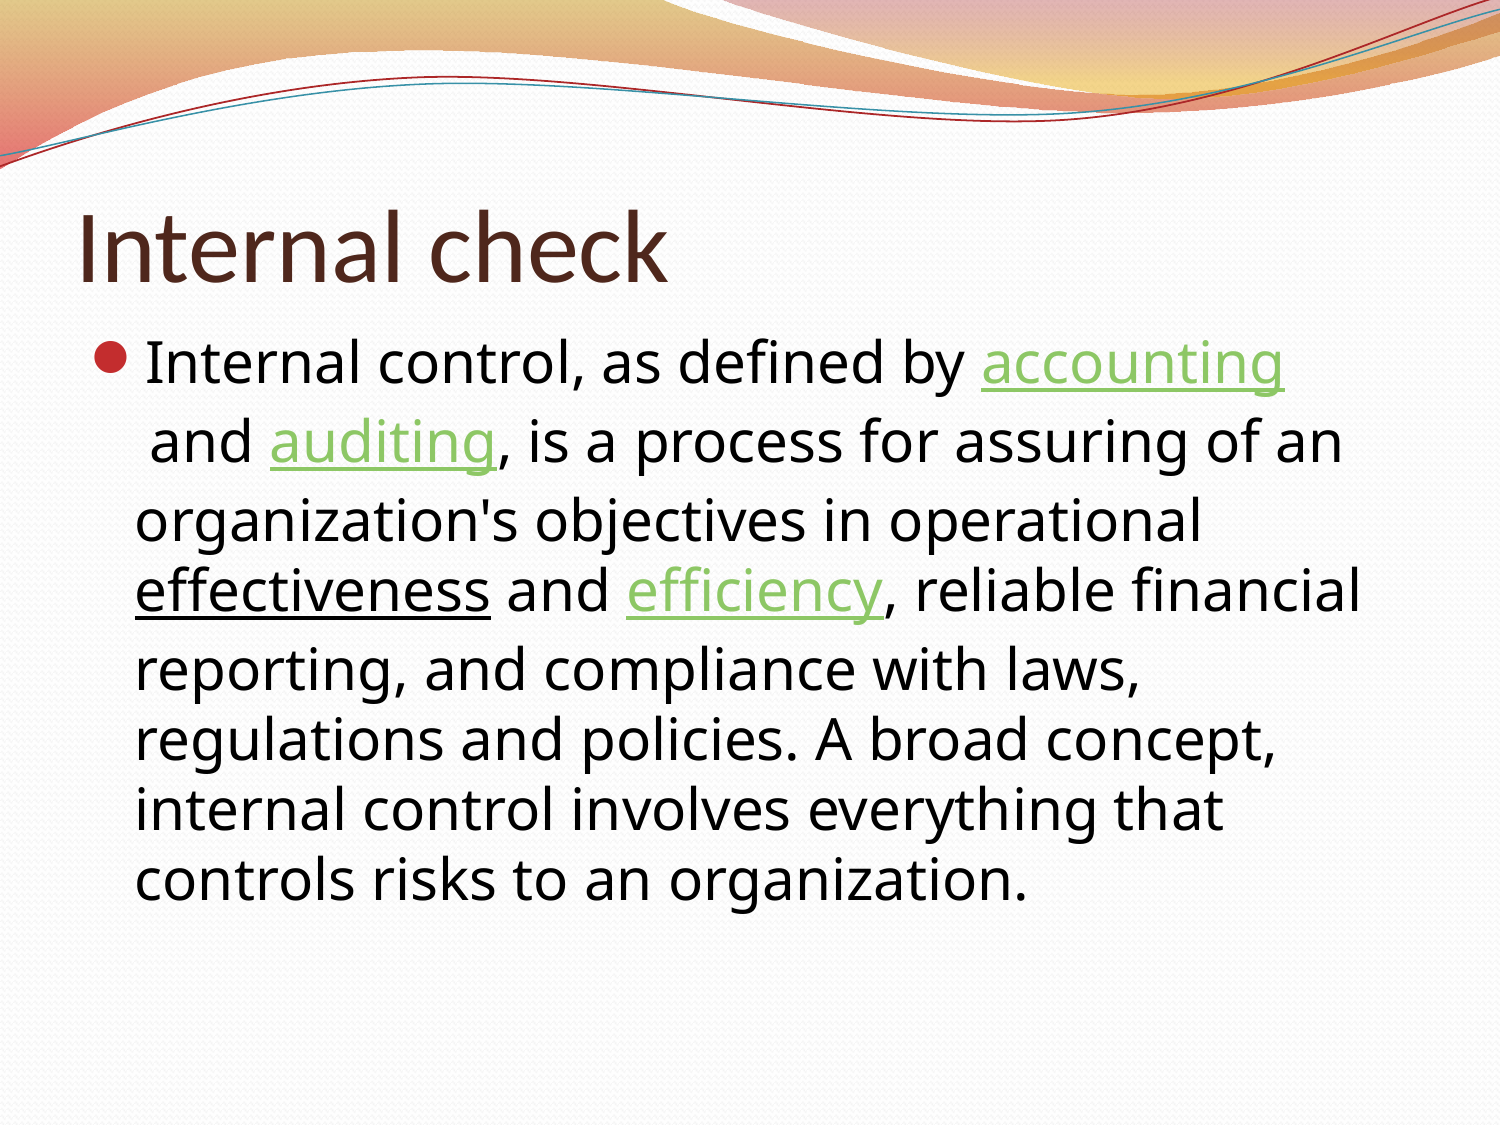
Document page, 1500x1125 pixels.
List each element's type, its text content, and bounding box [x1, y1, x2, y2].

title Internal check [75, 115, 1425, 303]
list Internal control, as defined by accounting and auditing, is a process for assuring of an organization's objectives in operational effectiveness and efficiency, reliable financial reporting, and compliance with laws, regulations and policies. A broad concept, internal control involves everything that controls risks to an organization. [75, 317, 1425, 1038]
